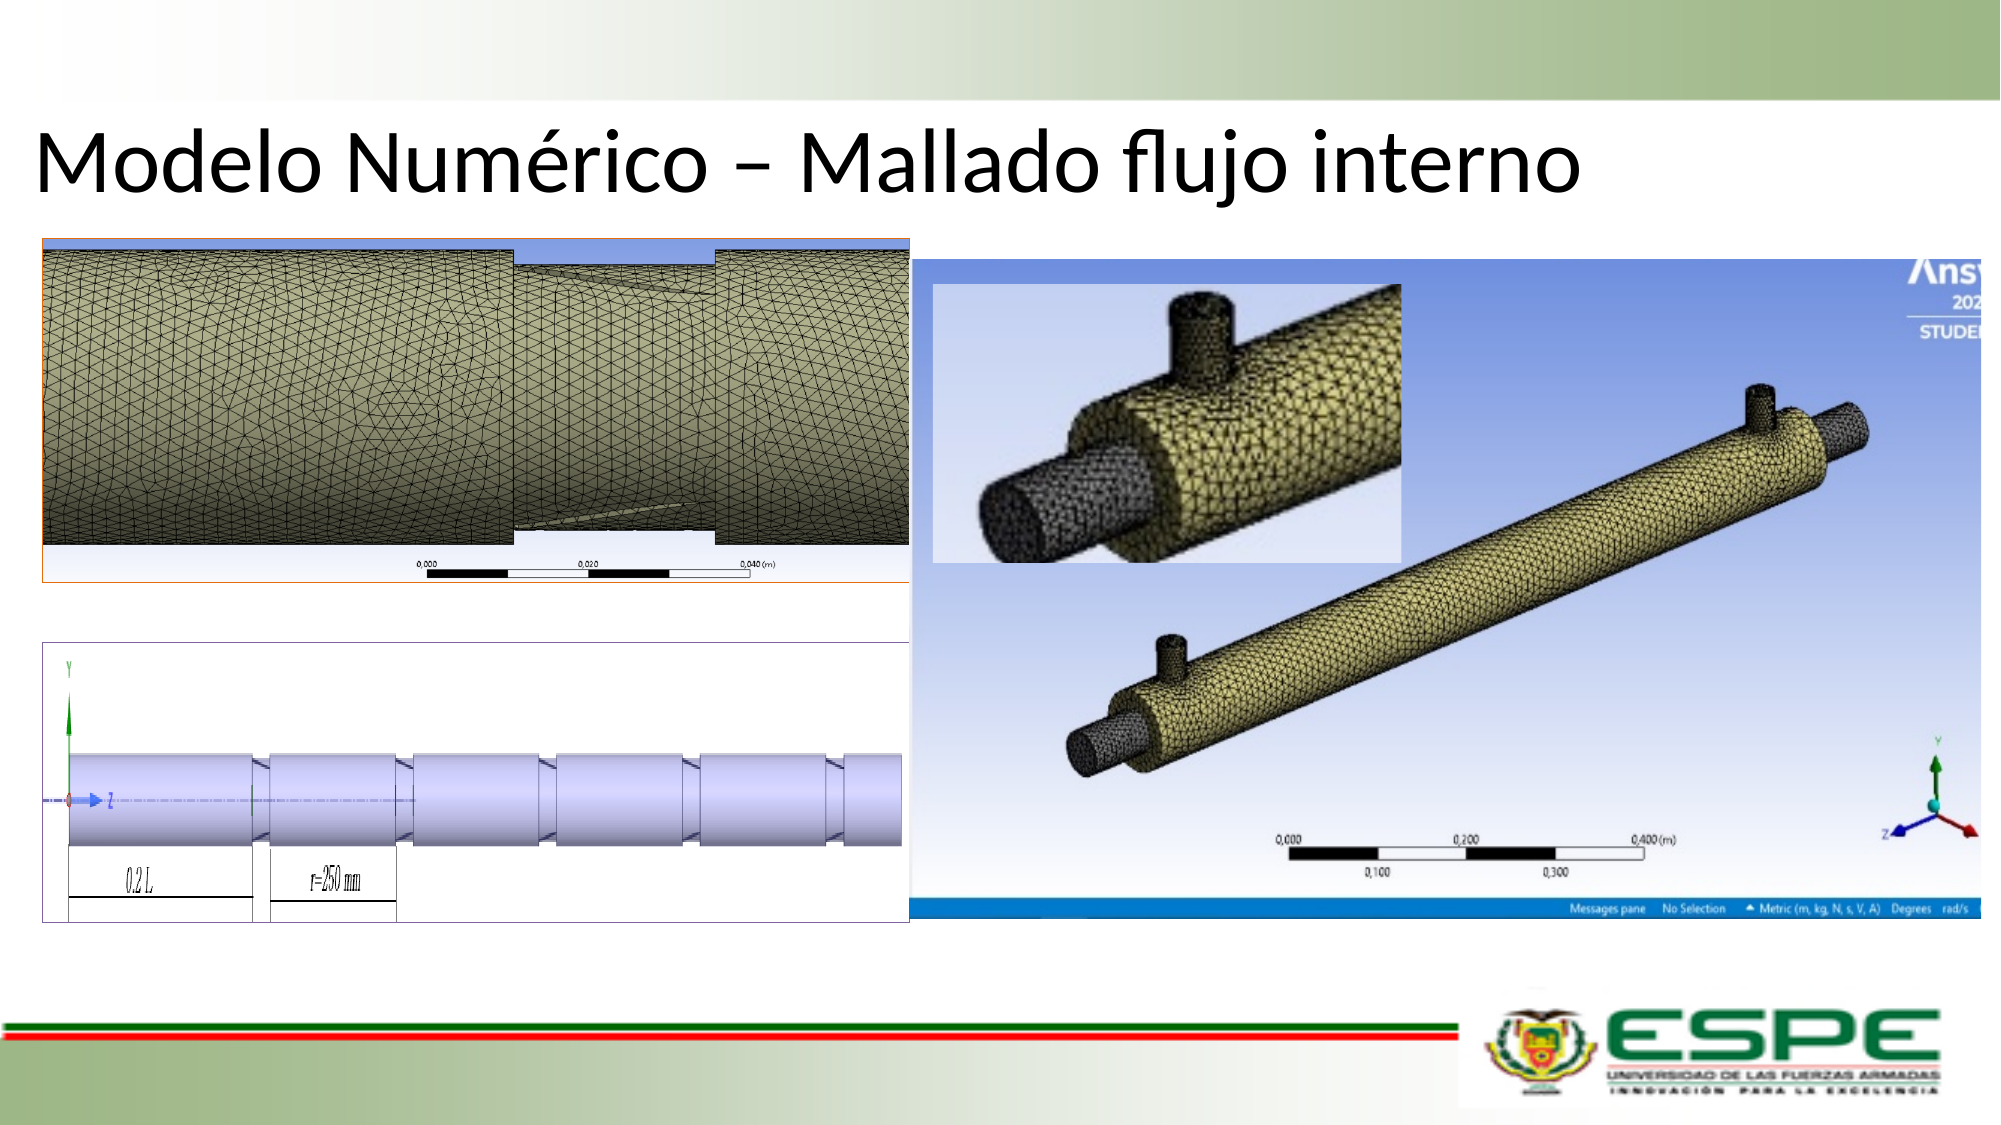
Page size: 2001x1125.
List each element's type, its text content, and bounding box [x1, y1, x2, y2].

title Modelo Numérico – Mallado flujo interno [18, 62, 1819, 250]
picture [0, 0, 2000, 1125]
